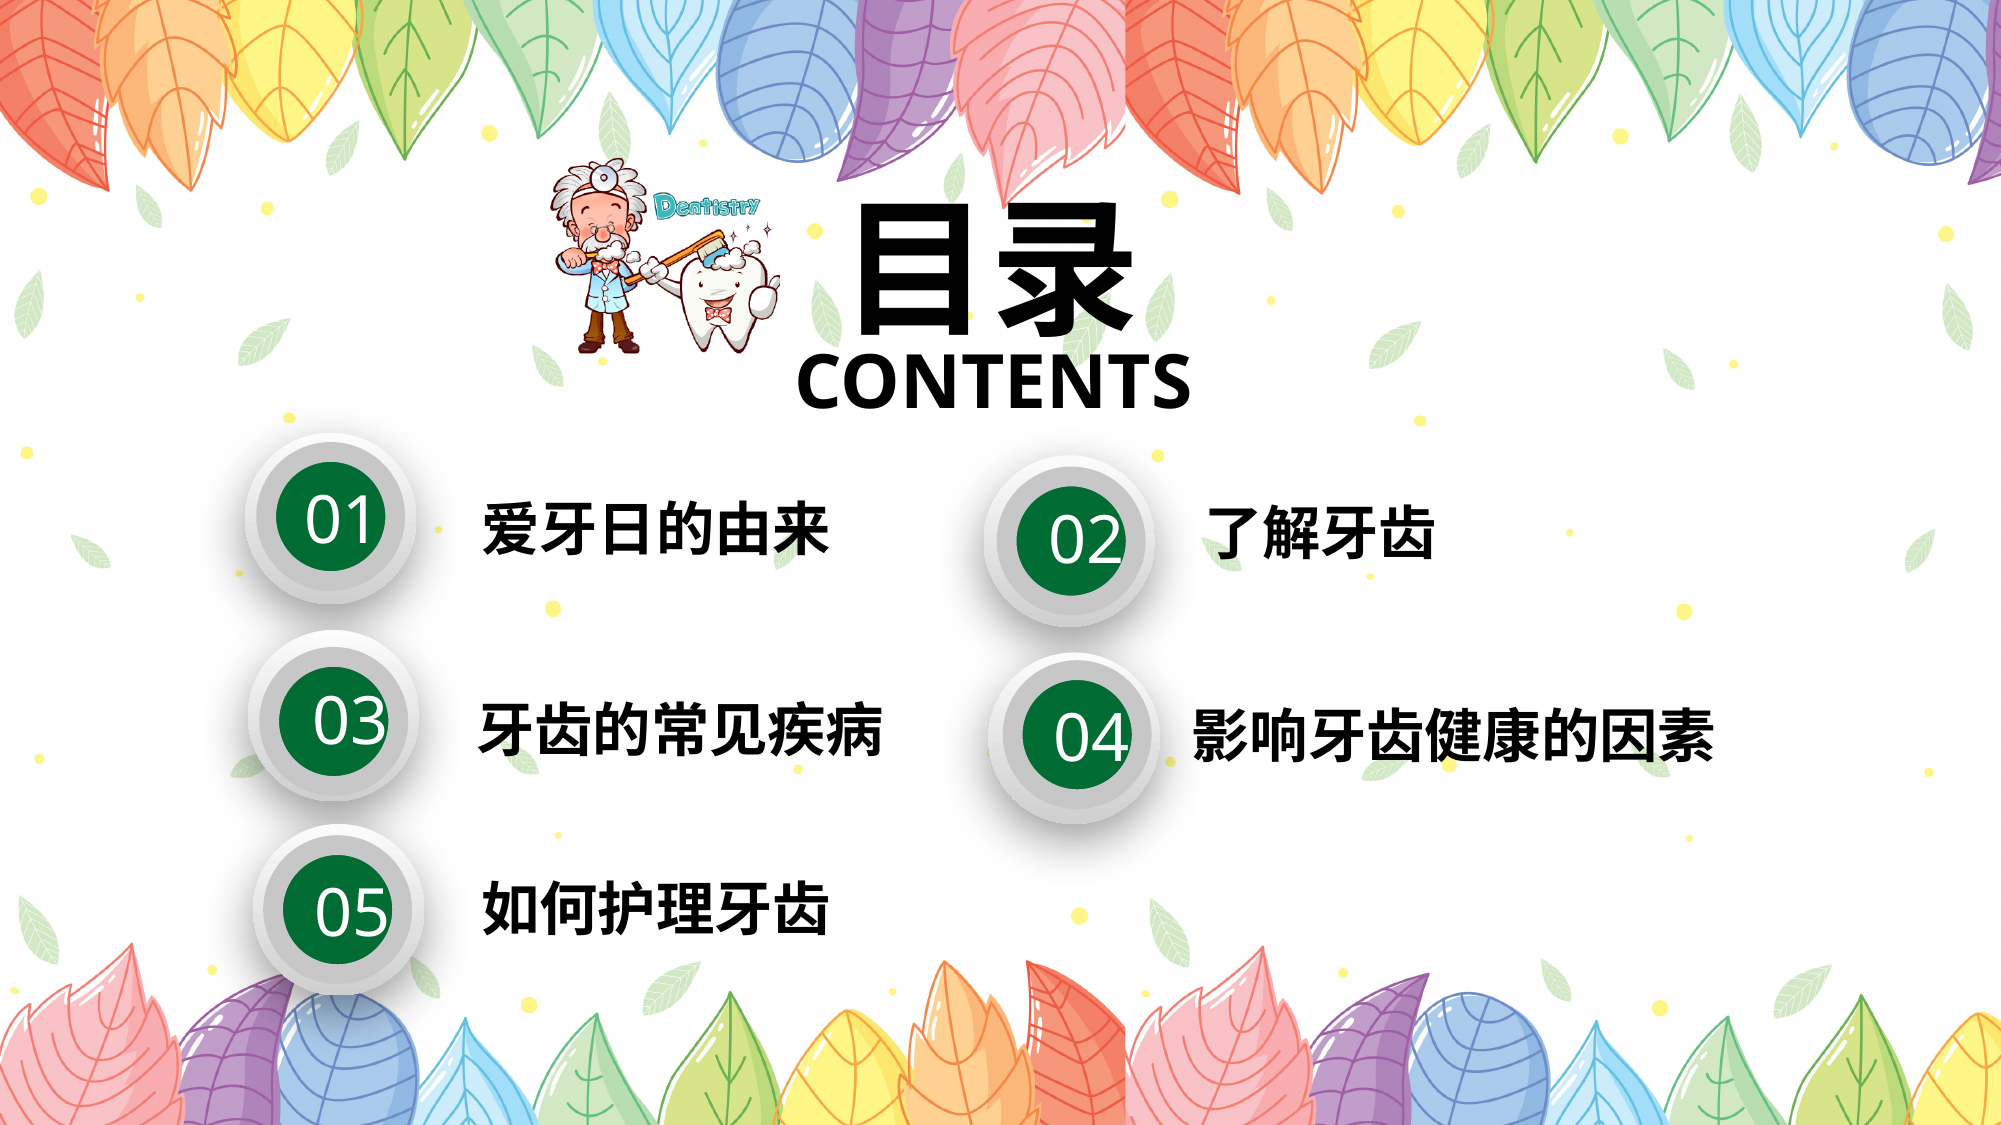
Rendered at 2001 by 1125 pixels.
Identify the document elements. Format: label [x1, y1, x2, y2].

picture [532, 89, 780, 440]
text_box [0, 0, 2000, 1125]
